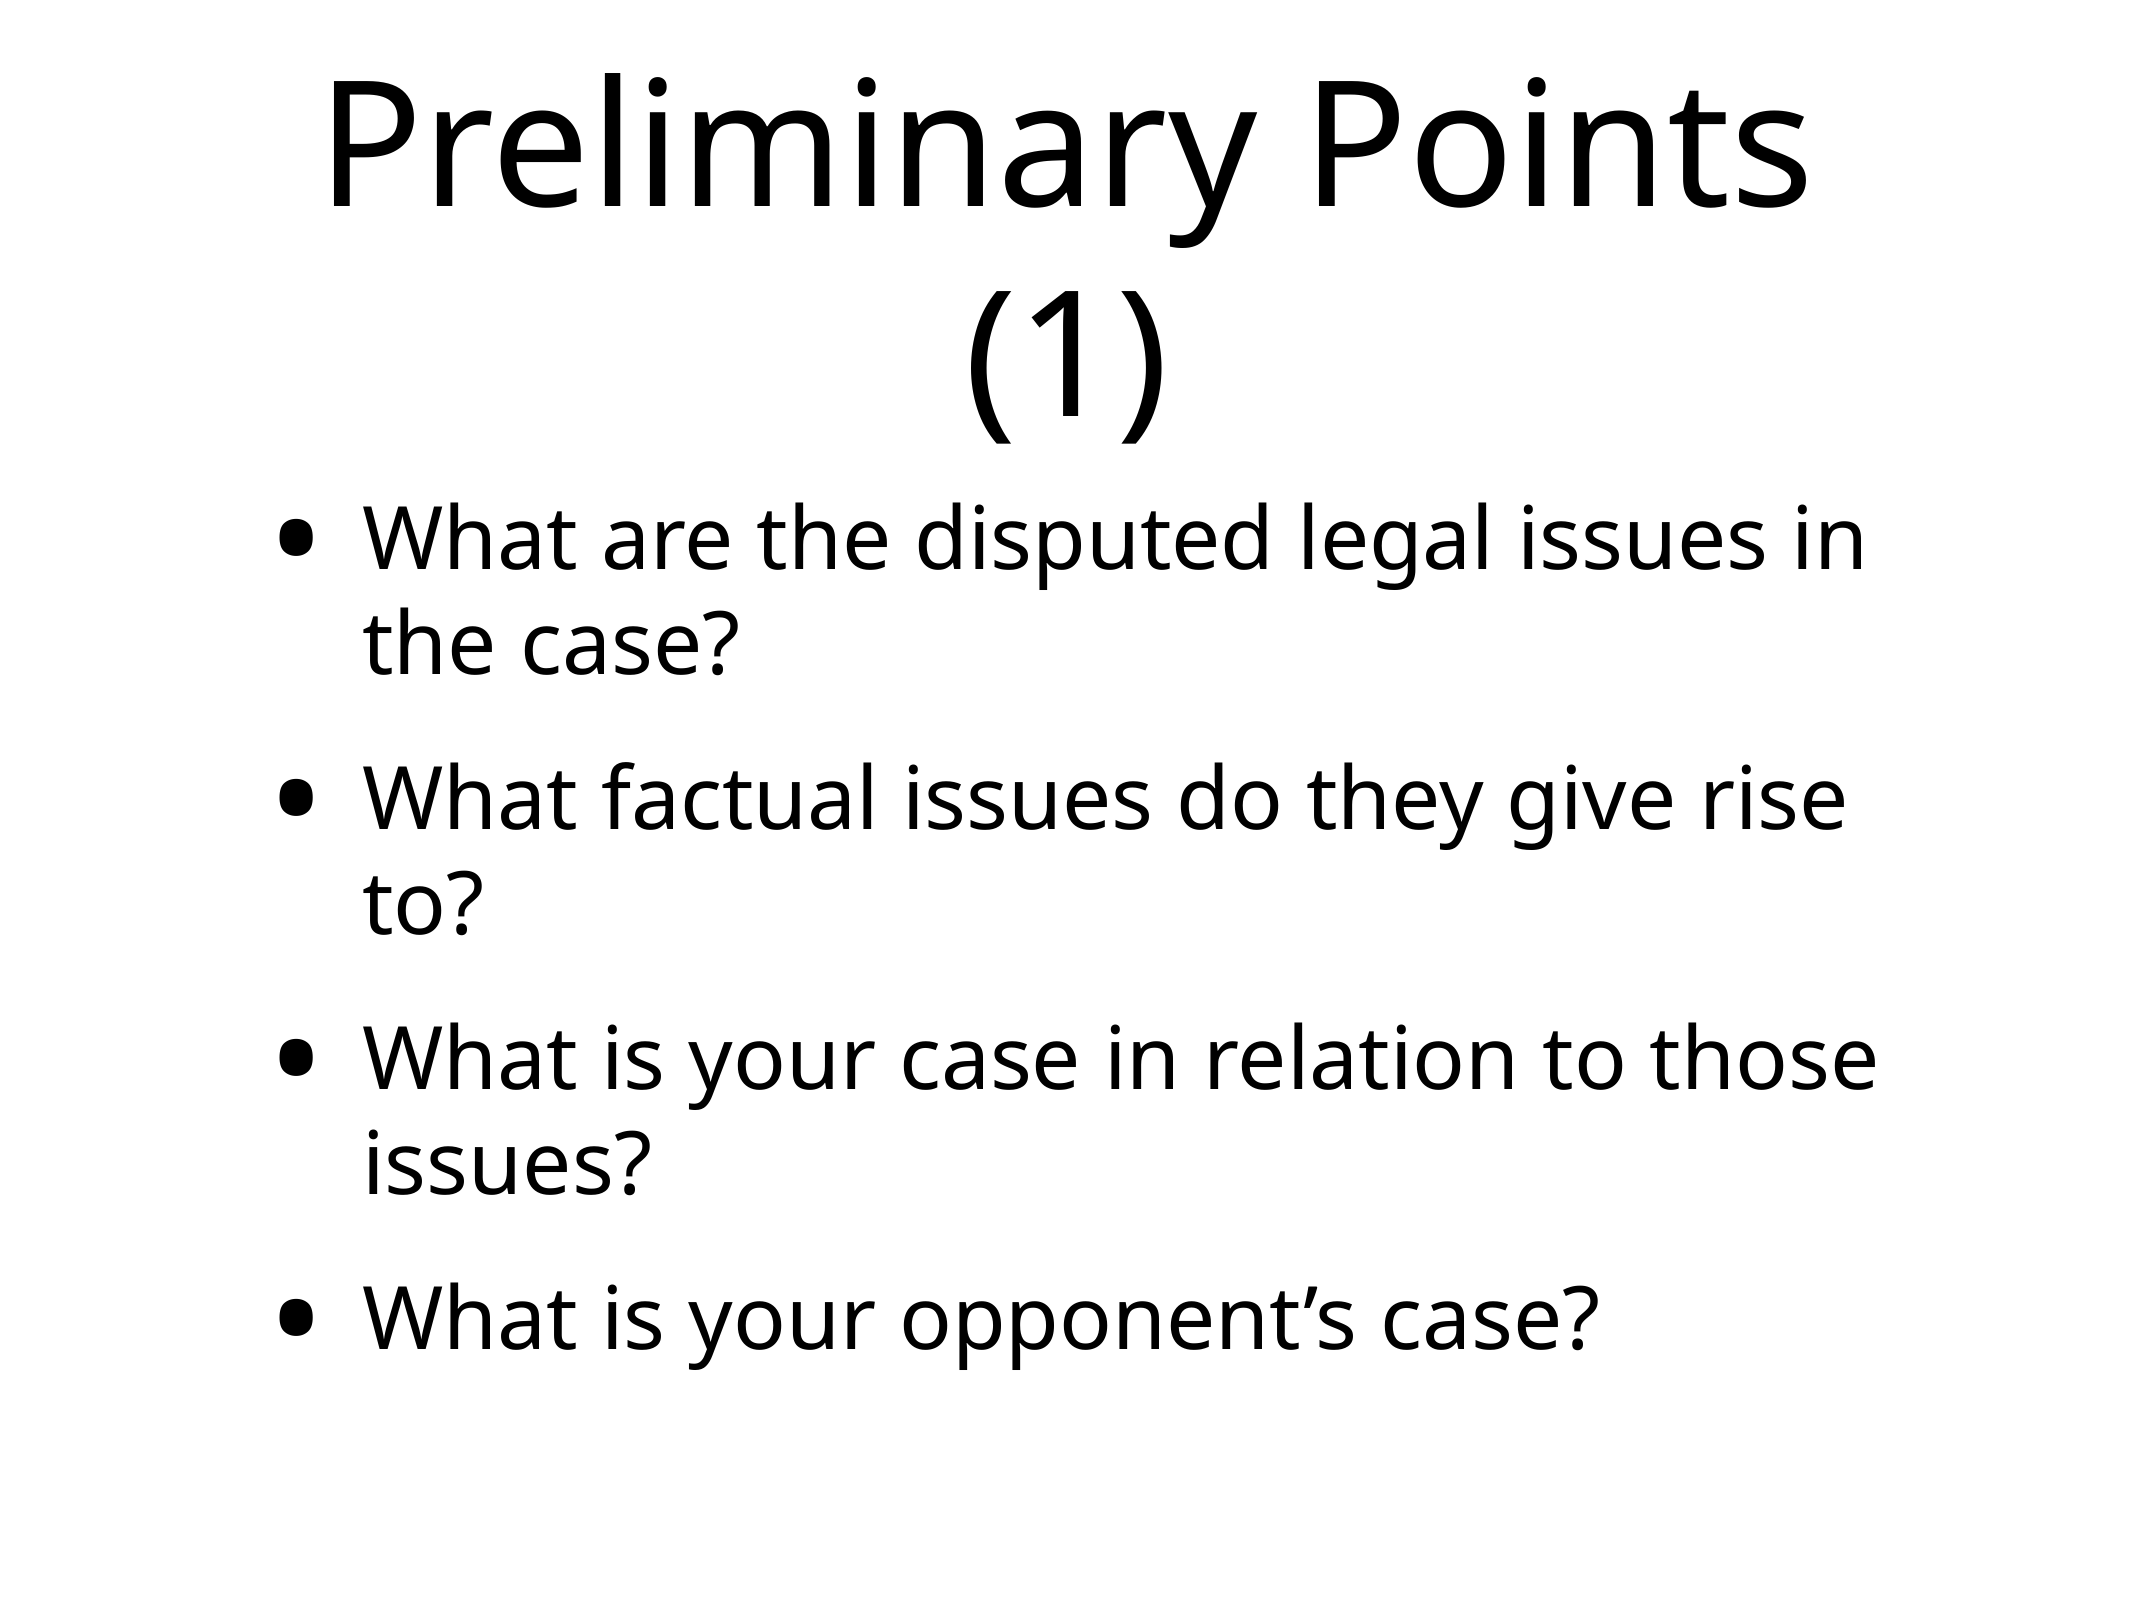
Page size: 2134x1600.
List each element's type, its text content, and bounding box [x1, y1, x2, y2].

list What are the disputed legal issues in the case? What factual issues do they give rise to? What is your case in relation to those issues? What is your opponent’s case? [207, 445, 1926, 1405]
title Preliminary Points (1) [207, 38, 1926, 445]
